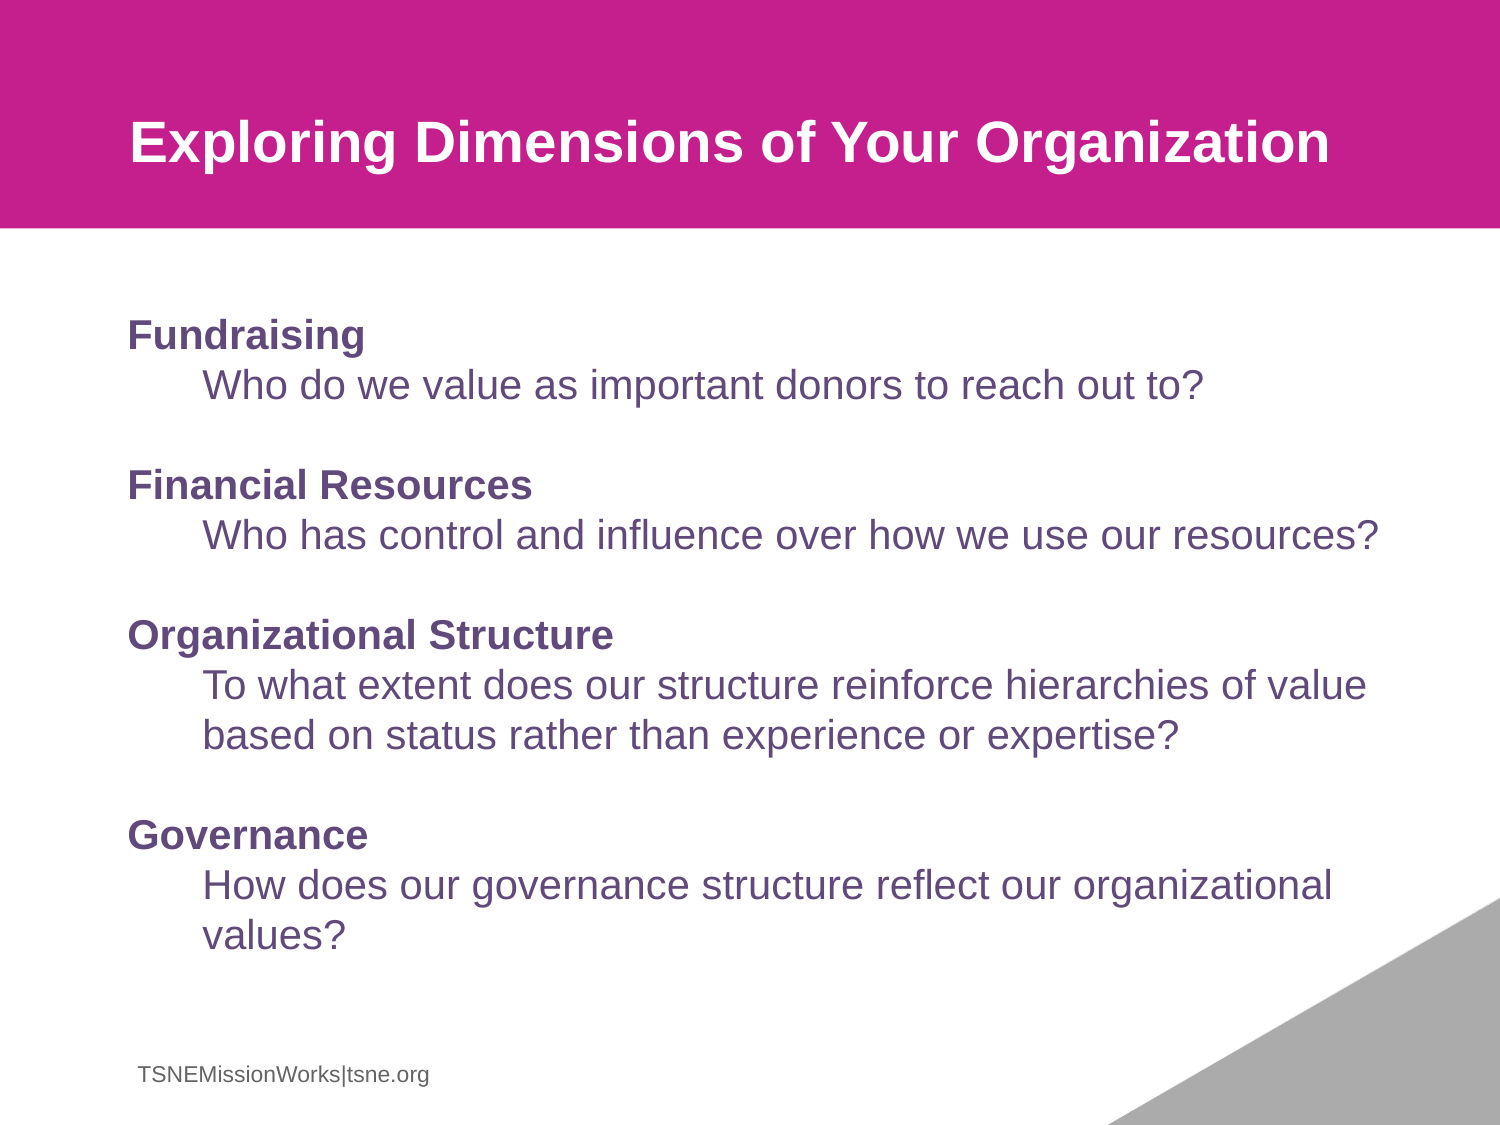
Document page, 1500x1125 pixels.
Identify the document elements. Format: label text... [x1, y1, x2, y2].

title Exploring Dimensions of Your Organization [37, 44, 1425, 233]
picture [0, 229, 1500, 1125]
text_box Fundraising Who do we value as important donors to reach out to? Financial Resources Who has control and influence over how we use our resources? Organizational Structure To what extent does our structure reinforce hierarchies of value based on status rather than experience or expertise? Governance How does our governance structure reflect our organizational values? [112, 299, 1438, 965]
